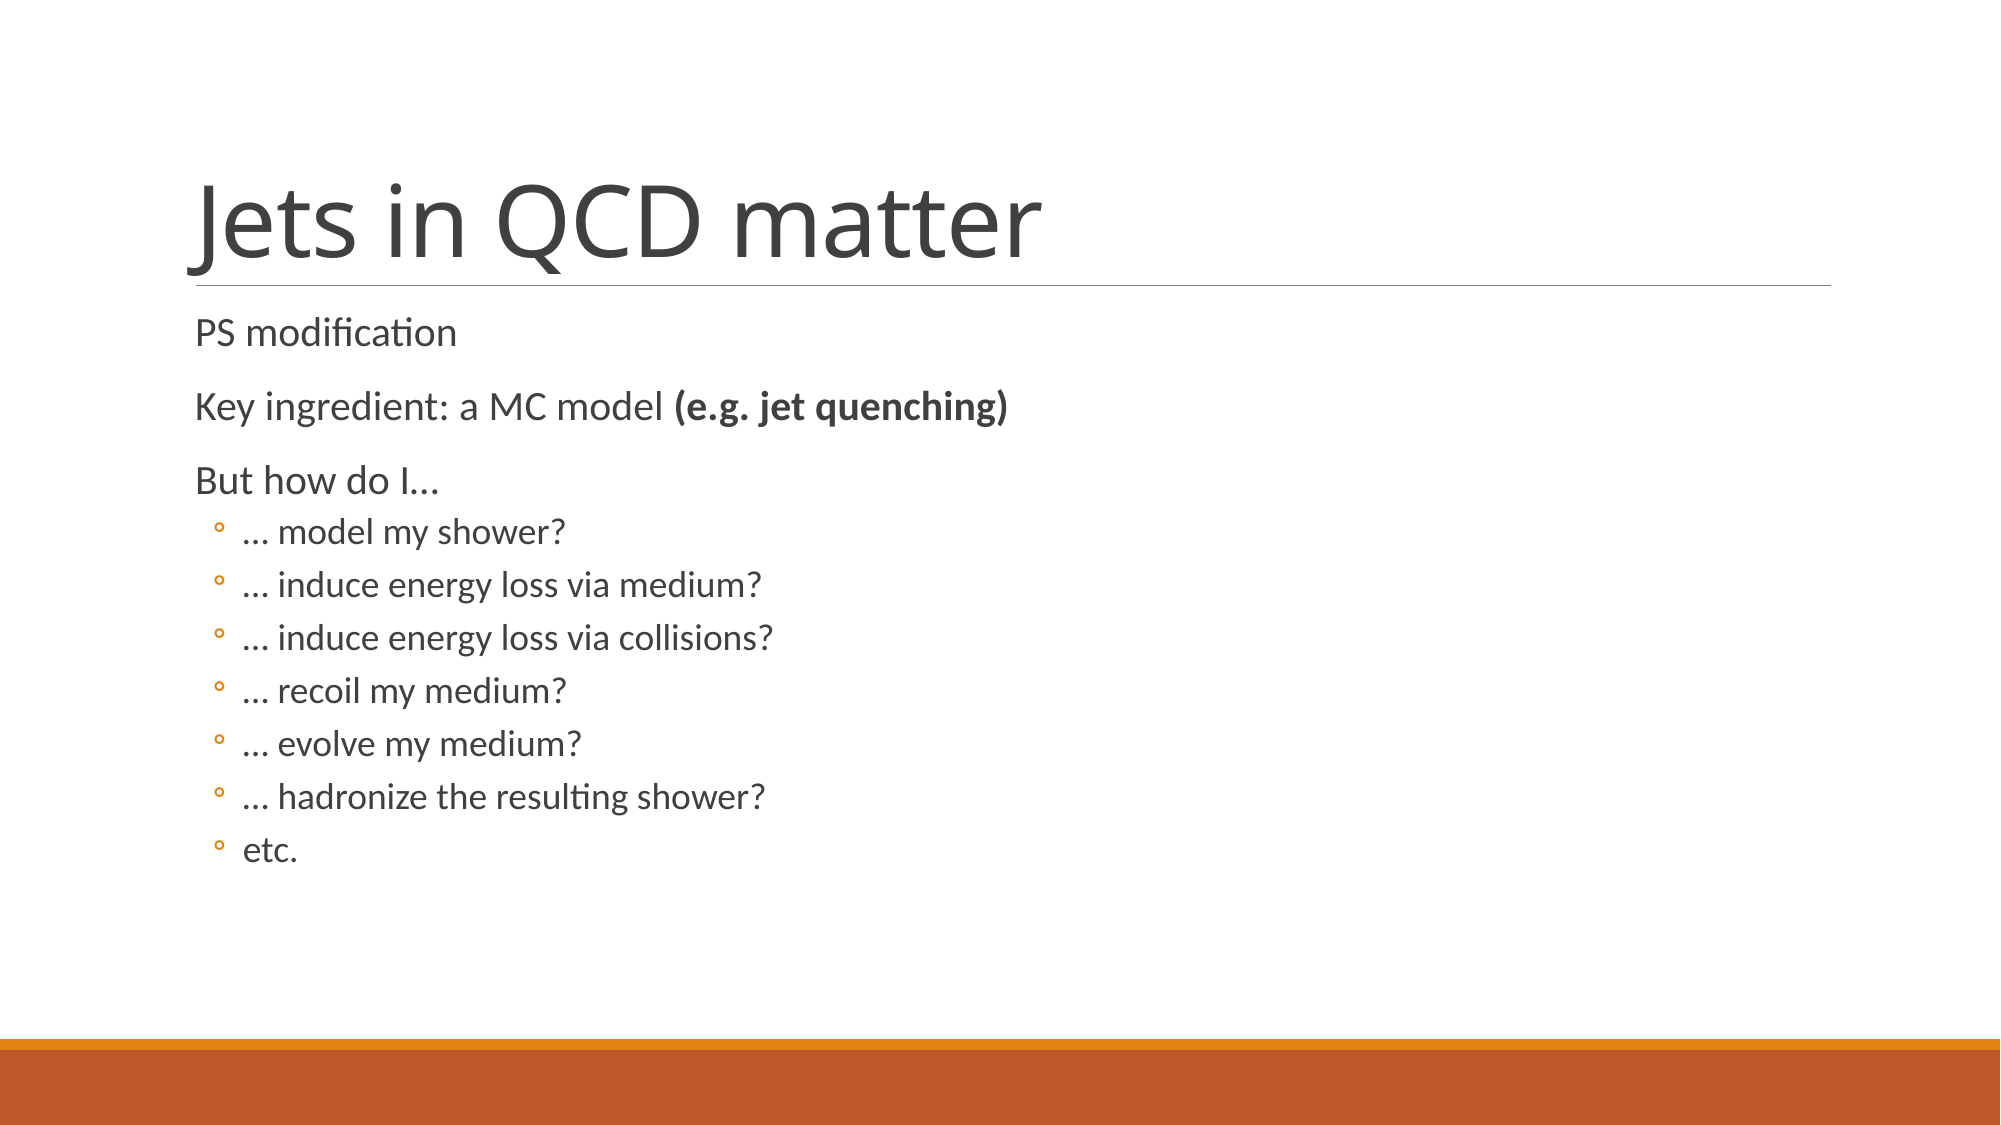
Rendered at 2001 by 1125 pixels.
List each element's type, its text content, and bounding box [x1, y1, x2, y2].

list PS modification Key ingredient: a MC model (e.g. jet quenching) But how do I… … model my shower? … induce energy loss via medium? … induce energy loss via collisions? … recoil my medium? … evolve my medium? … hadronize the resulting shower? etc. [180, 302, 1830, 963]
title Jets in QCD matter [180, 47, 1830, 285]
